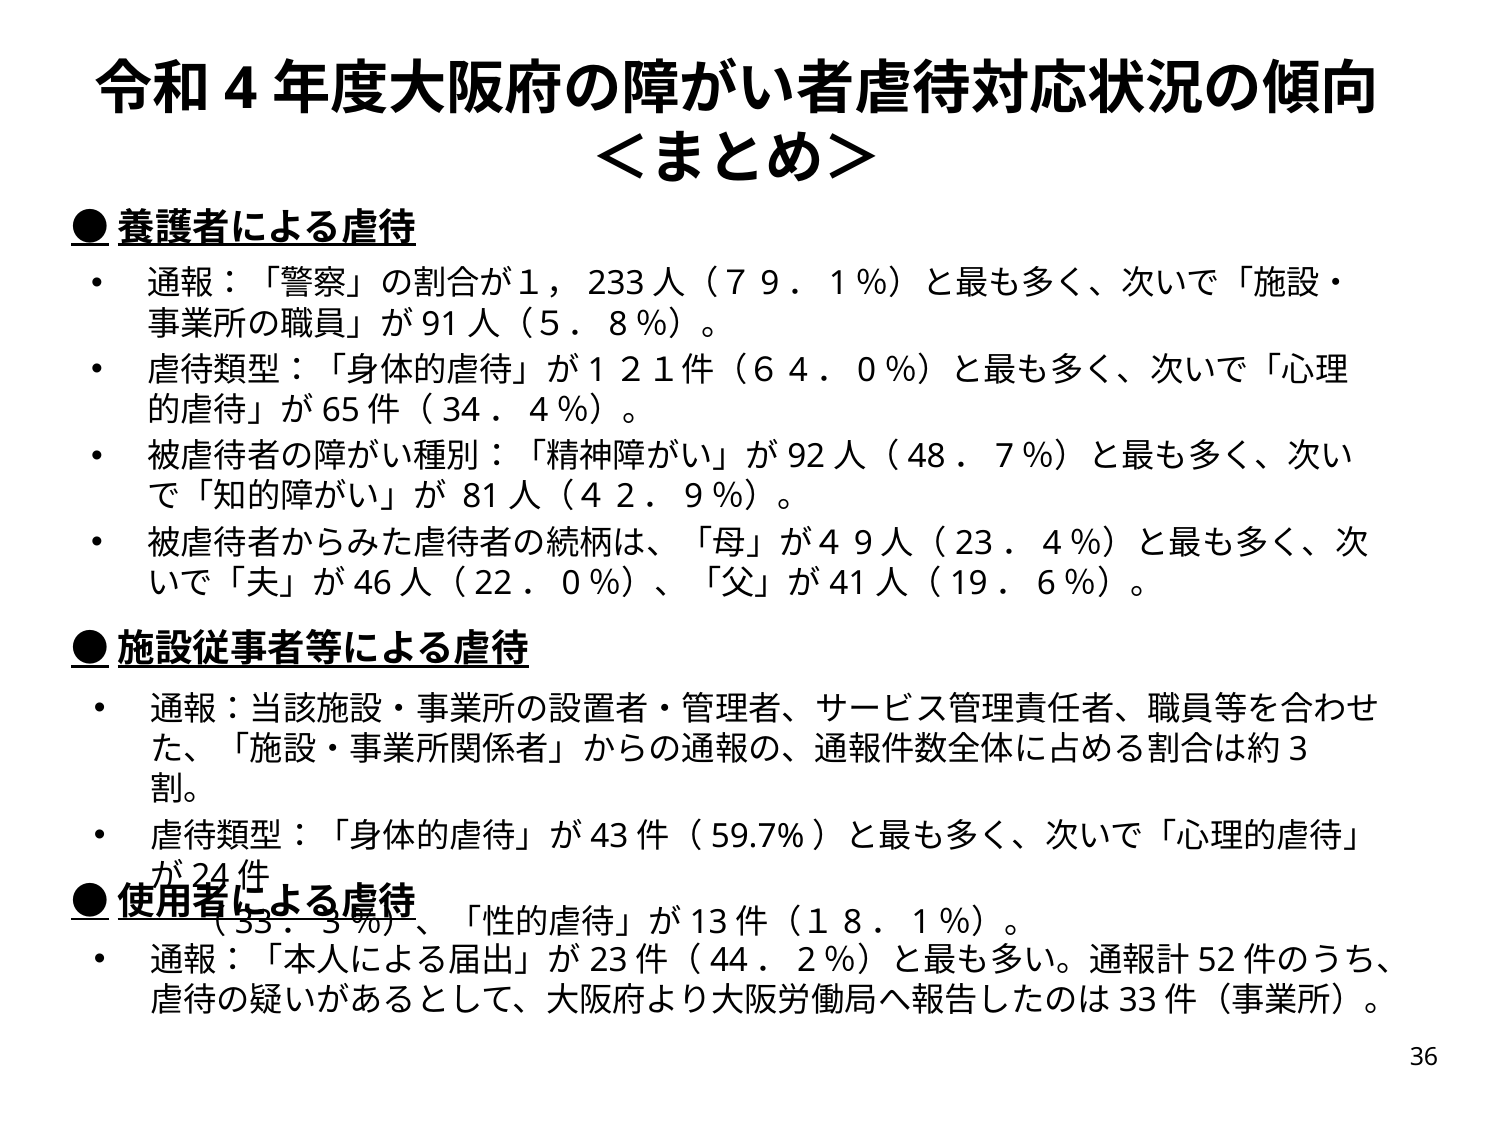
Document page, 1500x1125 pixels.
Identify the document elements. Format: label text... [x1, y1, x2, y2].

title 令和4年度大阪府の障がい者虐待対応状況の傾向 ＜まとめ＞ [42, 68, 1431, 173]
text_box ●施設従事者等による虐待 [56, 616, 561, 677]
list 通報：「警察」の割合が１，233人（７9．1％）と最も多く、次いで「施設・事業所の職員」が91人（５．8％）。 虐待類型：「身体的虐待」が1２１件（６4．0％）と最も多く、次いで「心理的虐待」が65件（34．4％）。 被虐待者の障がい種別：「精神障がい」が92人（48．7％）と最も多く、次いで「知的障がい」が 81人（４2．9％）。 被虐待者からみた虐待者の続柄は、「母」が４9人（23．4％）と最も多く、次いで「夫」が46人（22．0％）、「父」が41人（19．6％）。 [76, 254, 1397, 556]
slide_number 35 [1364, 1028, 1454, 1086]
text_box ●使用者による虐待 [56, 869, 502, 930]
text_box 通報：「本人による届出」が23件（44．2％）と最も多い。通報計52件のうち、虐待の疑いがあるとして、大阪府より大阪労働局へ報告したのは33件（事業所）。 [79, 930, 1425, 1061]
text_box ●養護者による虐待 [56, 195, 455, 255]
text_box 通報：当該施設・事業所の設置者・管理者、サービス管理責任者、職員等を合わせた、「施設・事業所関係者」からの通報の、通報件数全体に占める割合は約3割。 虐待類型：「身体的虐待」が43件（59.7%）と最も多く、次いで「心理的虐待」が24件 （33．3％）、「性的虐待」が13件（１8．1％）。 [79, 680, 1397, 885]
